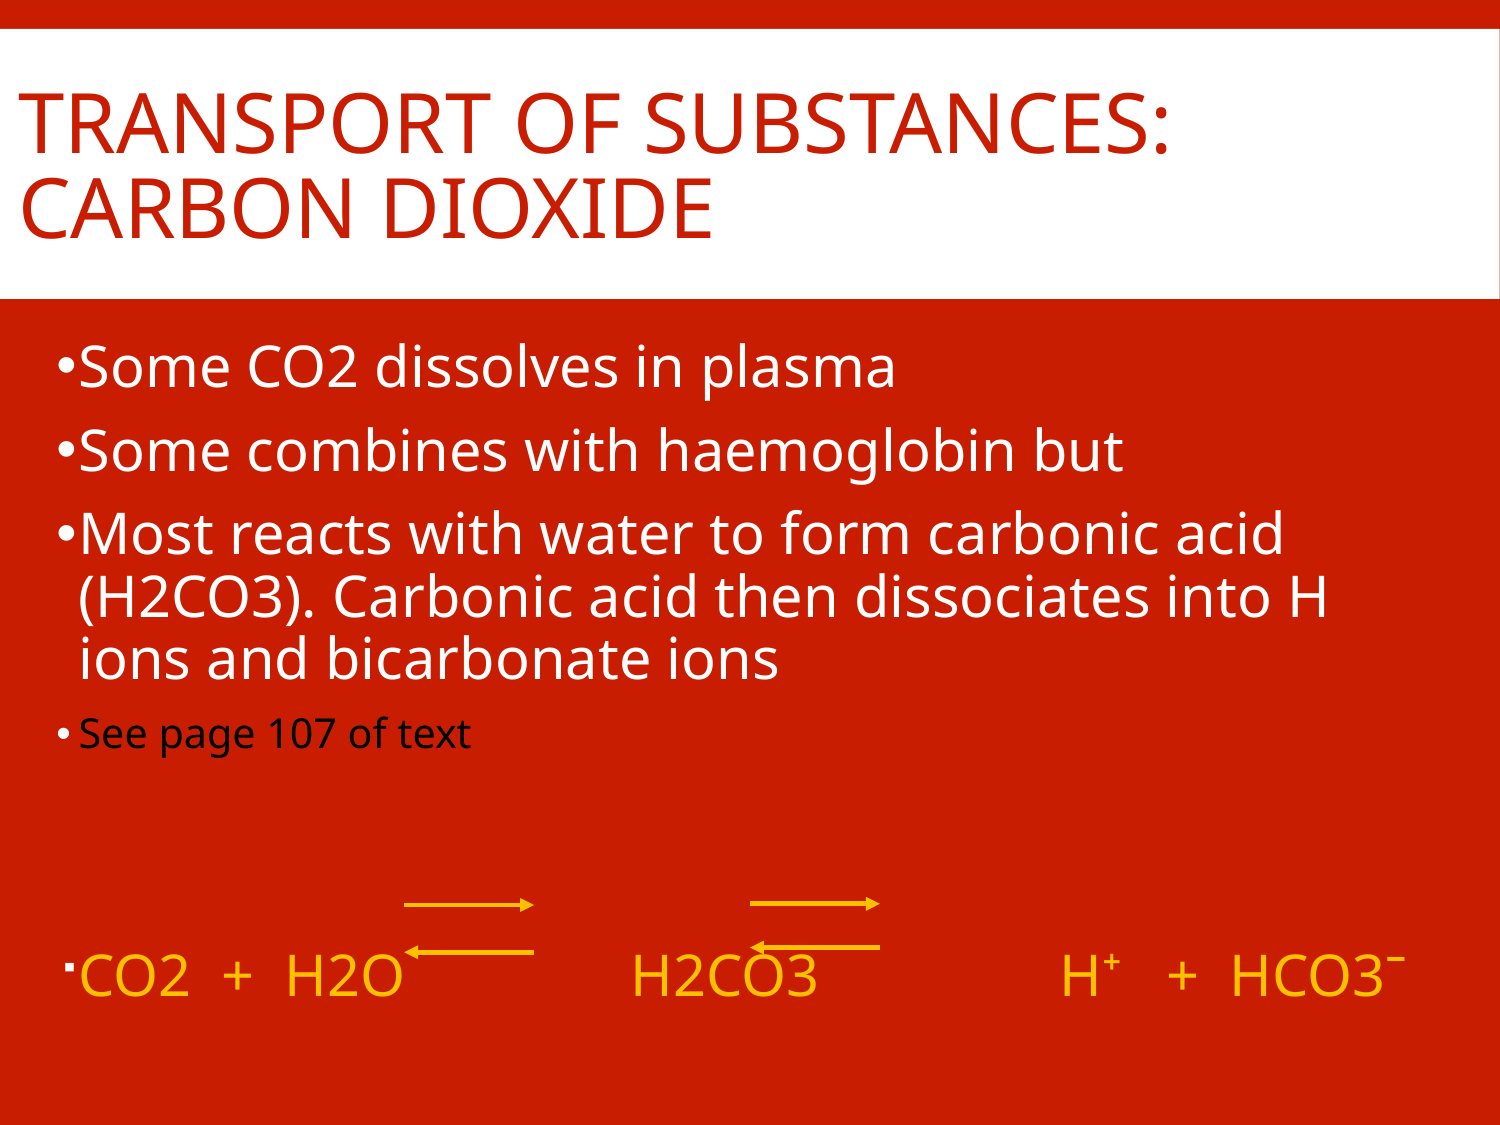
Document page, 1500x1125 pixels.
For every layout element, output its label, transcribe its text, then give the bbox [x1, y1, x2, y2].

list Some CO2 dissolves in plasma Some combines with haemoglobin but Most reacts with water to form carbonic acid (H2CO3). Carbonic acid then dissociates into H ions and bicarbonate ions See page 107 of text CO2 + H2O H2CO3 H⁺ + HCO3ˉ [41, 329, 1471, 1020]
title Transport of substances: carbon dioxide [3, 125, 1500, 216]
